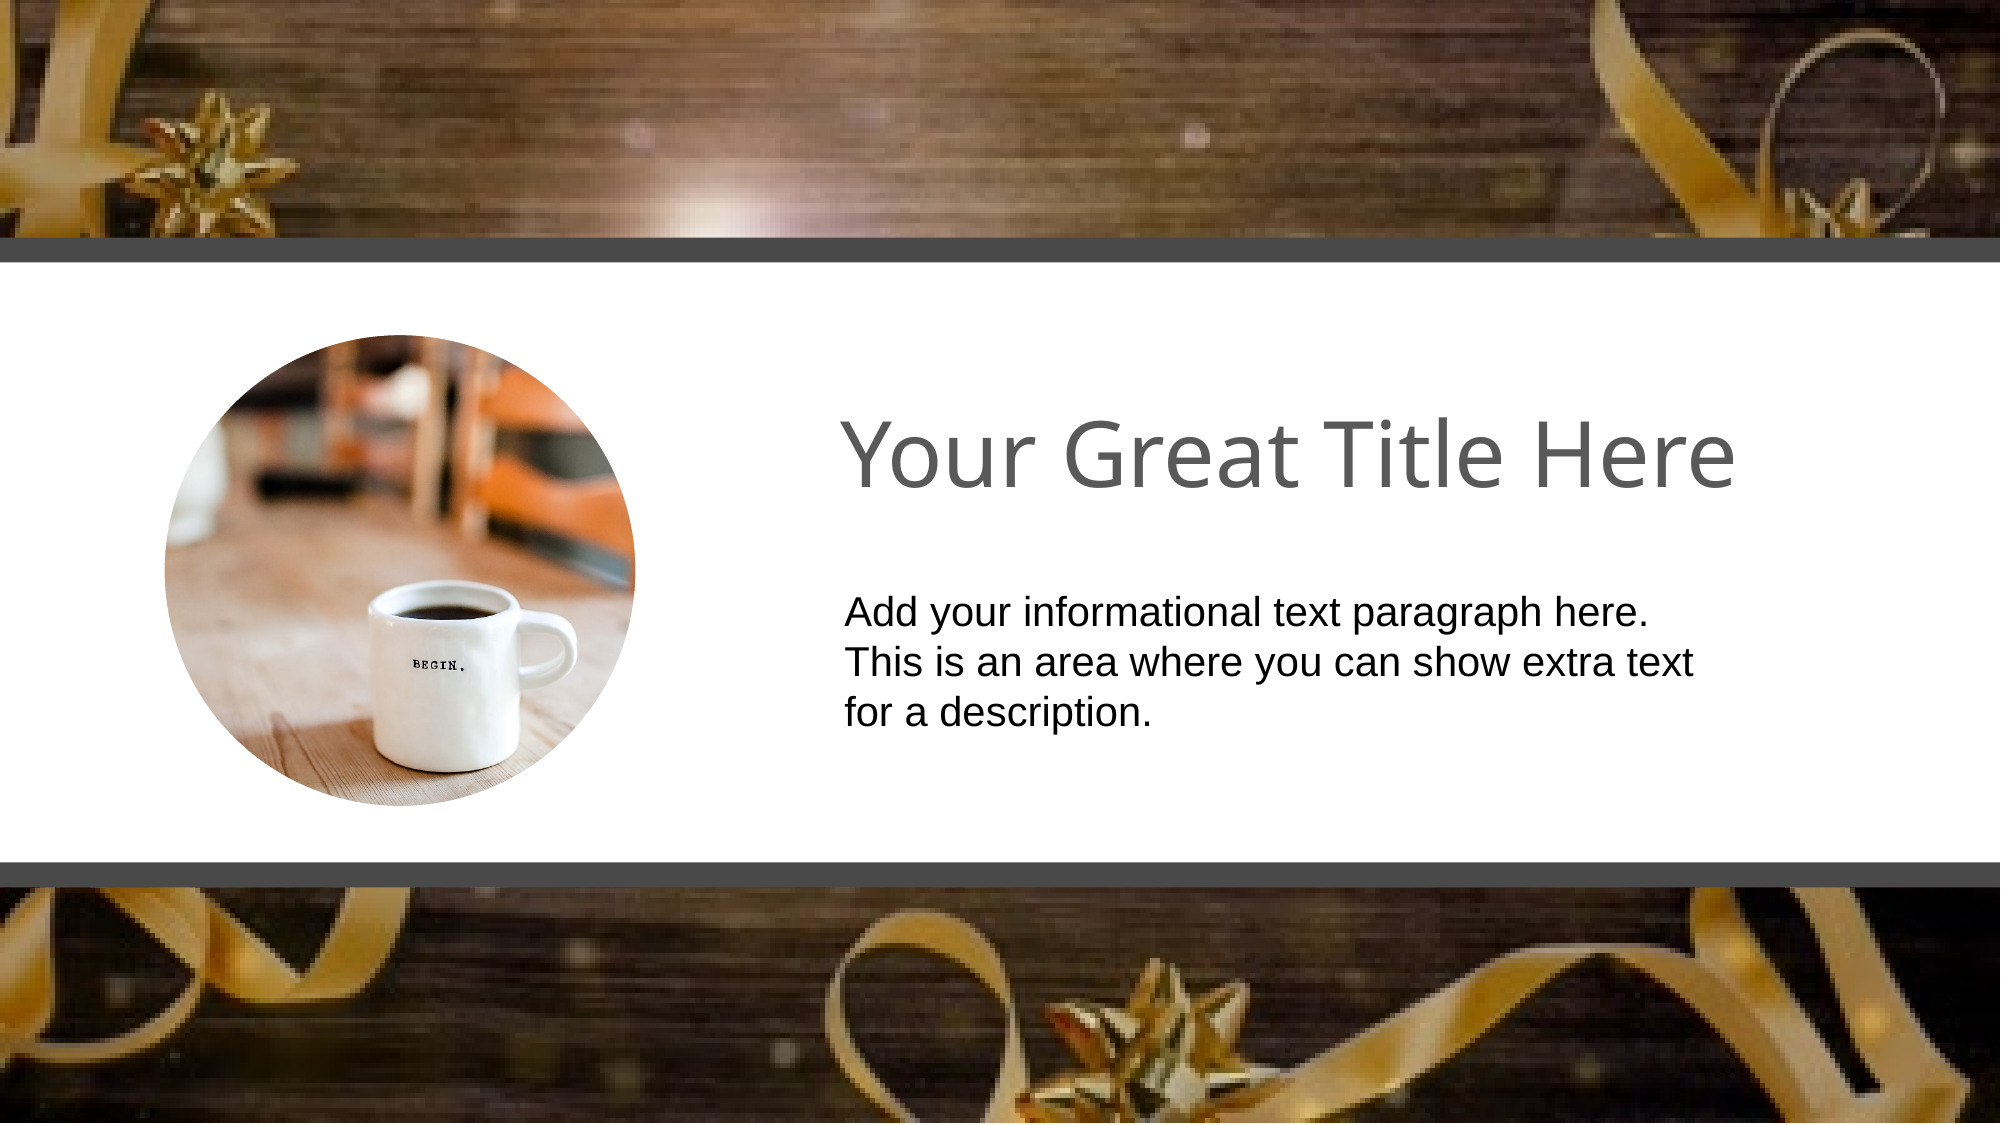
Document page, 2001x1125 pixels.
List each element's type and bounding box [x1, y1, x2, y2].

text_box [49, 294, 751, 847]
text_box [0, 0, 2000, 1124]
